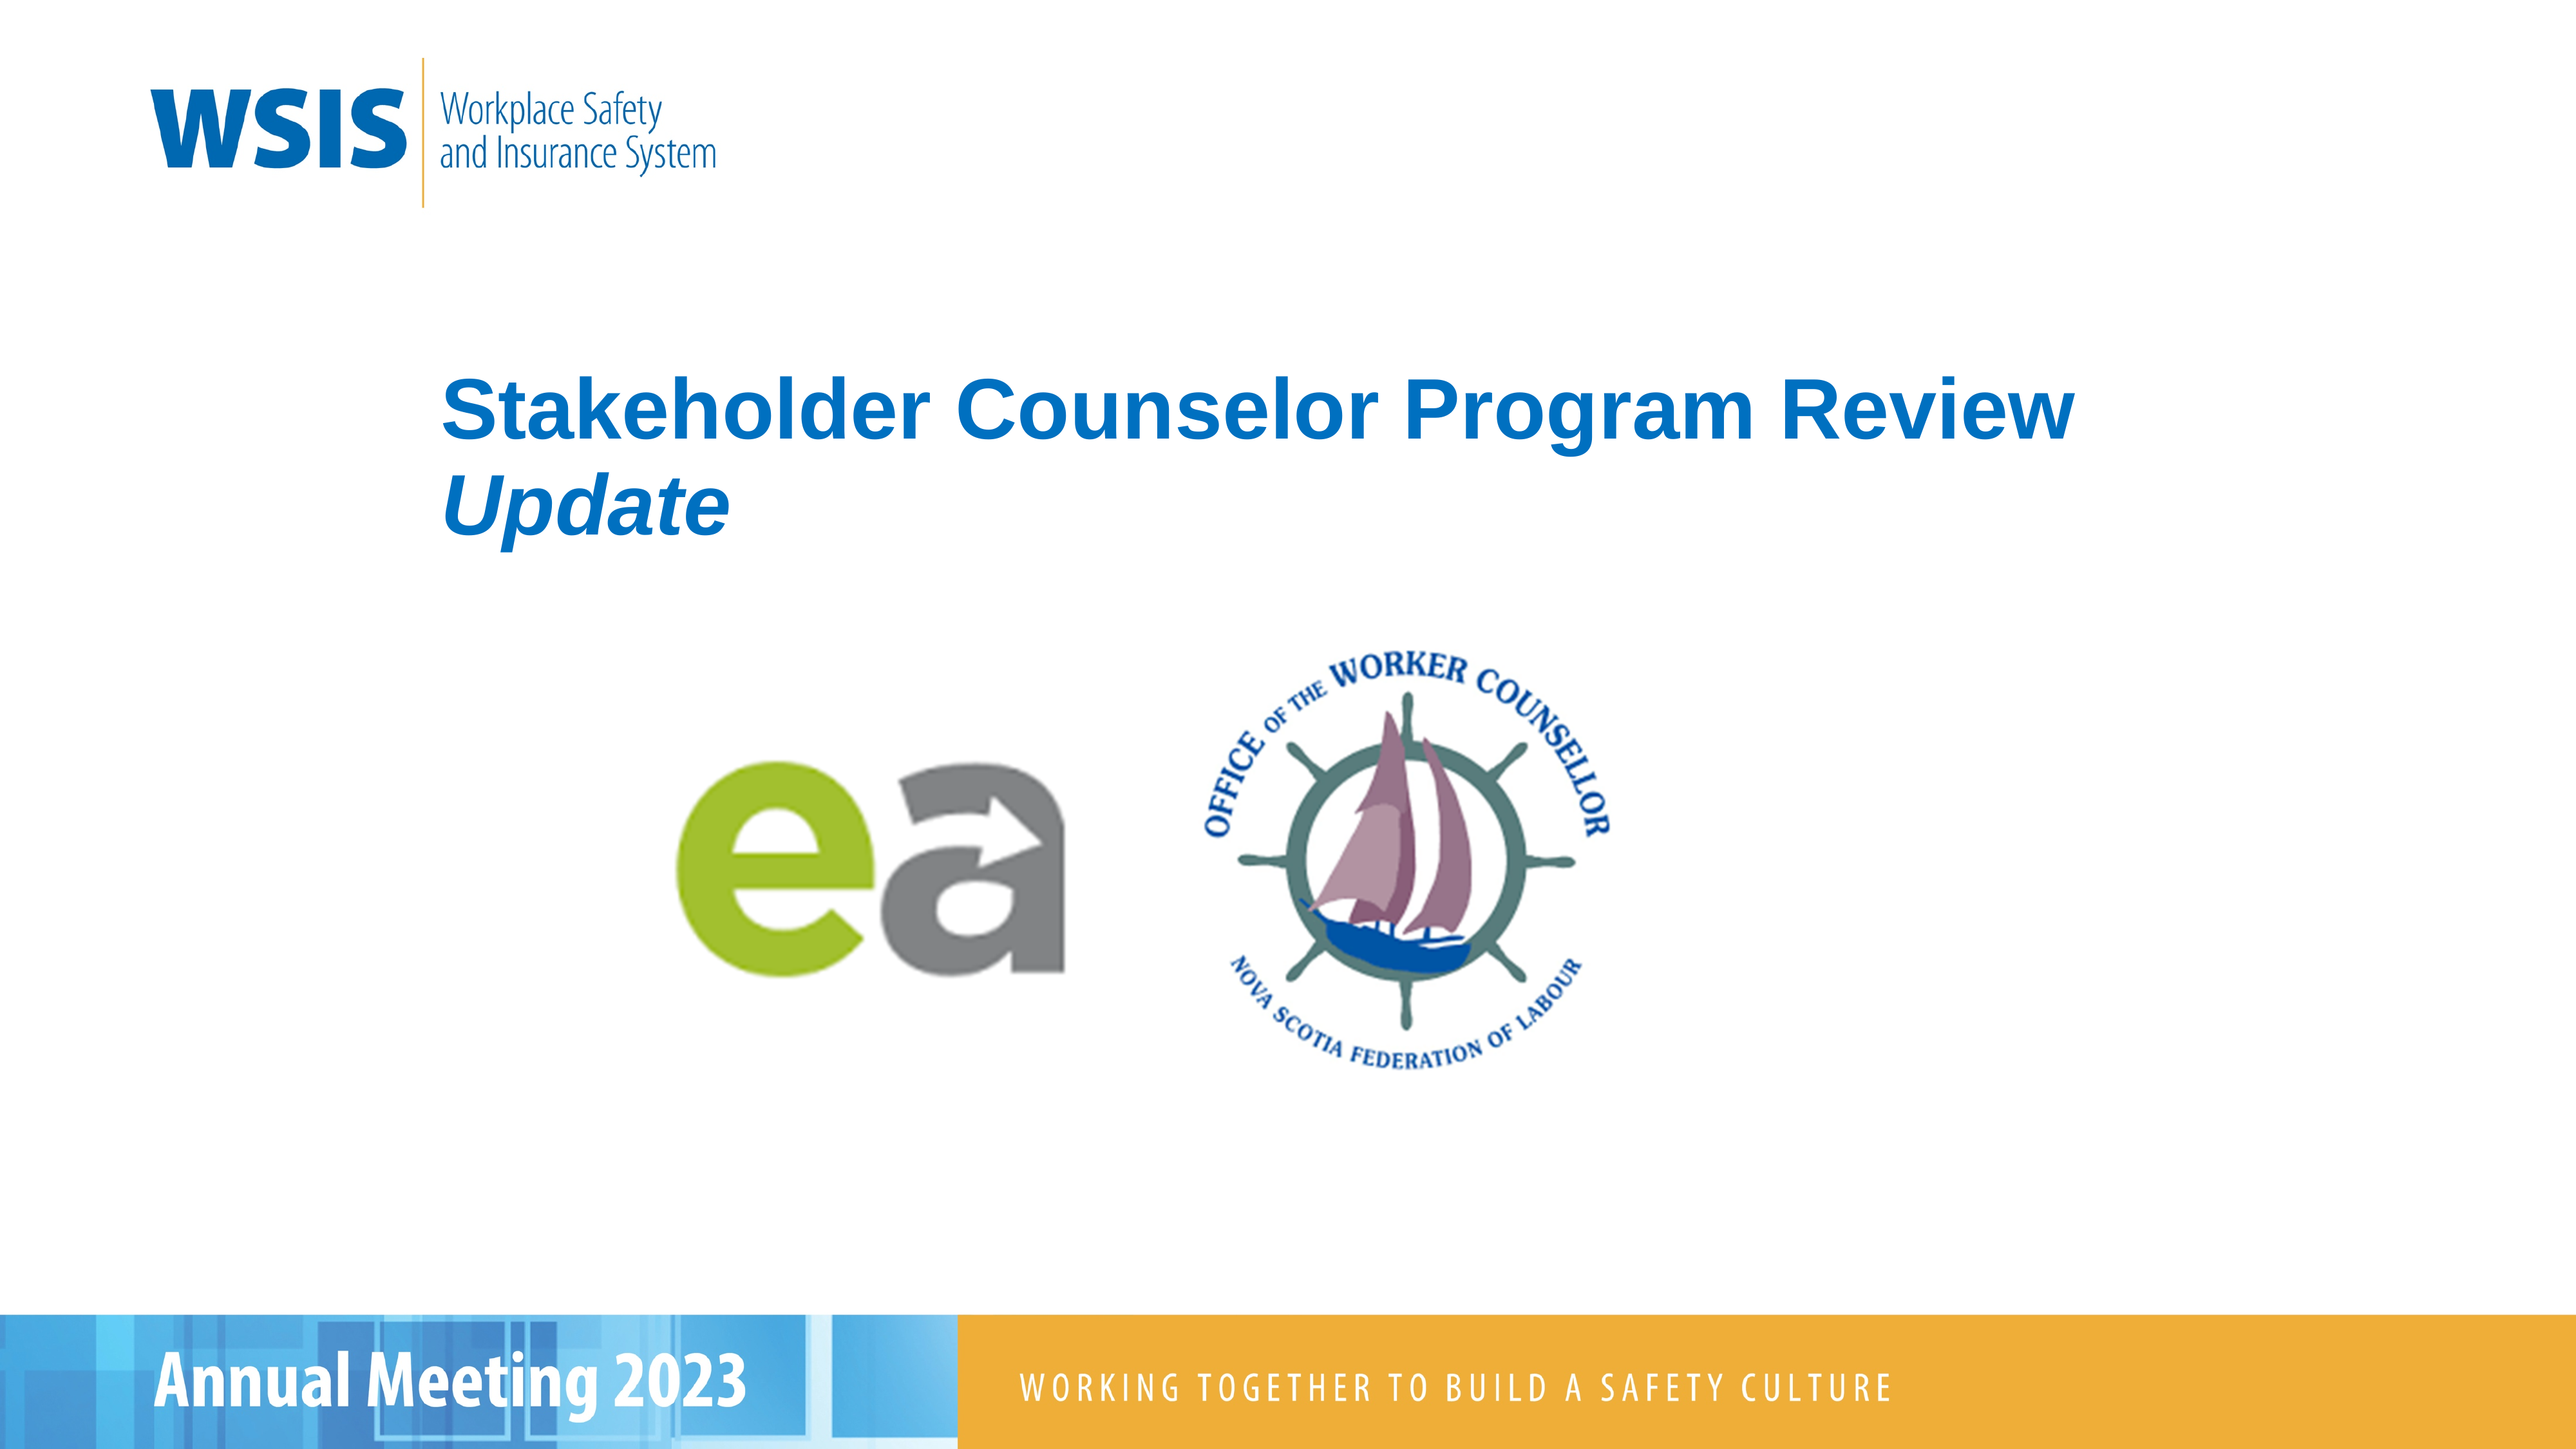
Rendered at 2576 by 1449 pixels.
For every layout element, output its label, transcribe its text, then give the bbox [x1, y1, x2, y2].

picture [0, 0, 2576, 1449]
text_box Stakeholder Counselor Program Review Update [431, 359, 2087, 562]
